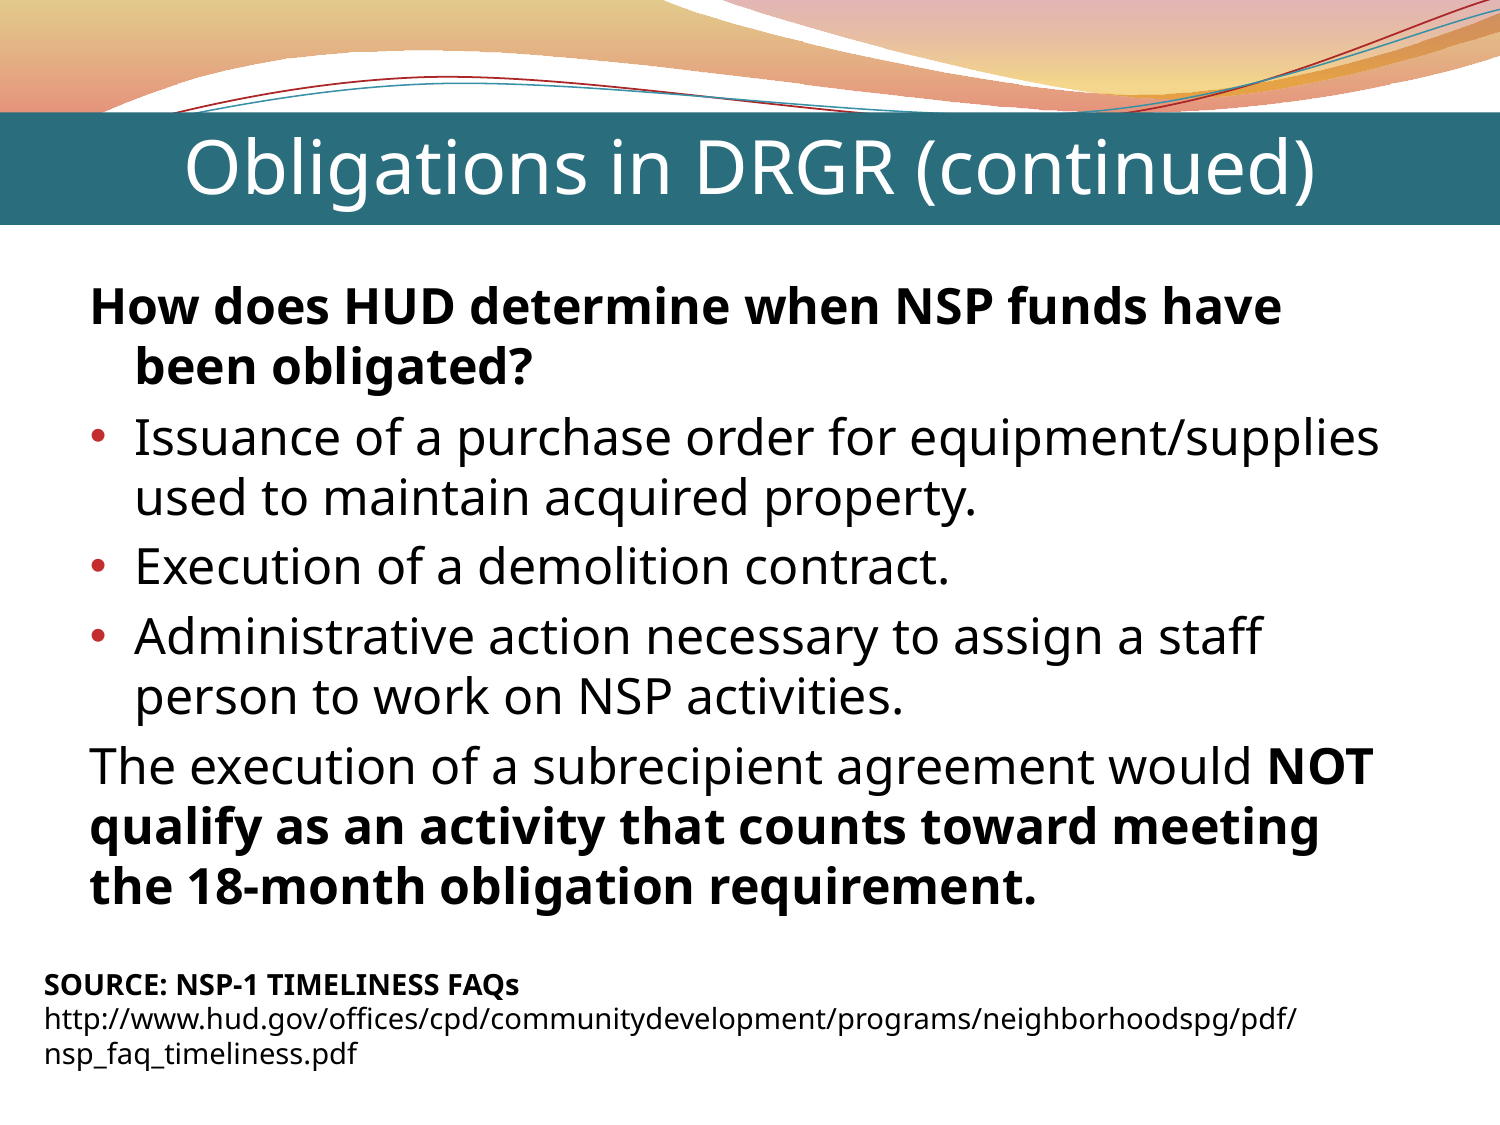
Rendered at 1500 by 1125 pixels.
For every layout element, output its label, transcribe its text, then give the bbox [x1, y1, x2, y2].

text_box SOURCE: NSP-1 TIMELINESS FAQs http://www.hud.gov/offices/cpd/communitydevelopment/programs/neighborhoodspg/pdf/nsp_faq_timeliness.pdf [29, 958, 1480, 1113]
list How does HUD determine when NSP funds have been obligated? Issuance of a purchase order for equipment/supplies used to maintain acquired property. Execution of a demolition contract. Administrative action necessary to assign a staff person to work on NSP activities. The execution of a subrecipient agreement would NOT qualify as an activity that counts toward meeting the 18-month obligation requirement. [75, 267, 1425, 958]
text_box Obligations in DRGR (continued) [0, 112, 1500, 225]
